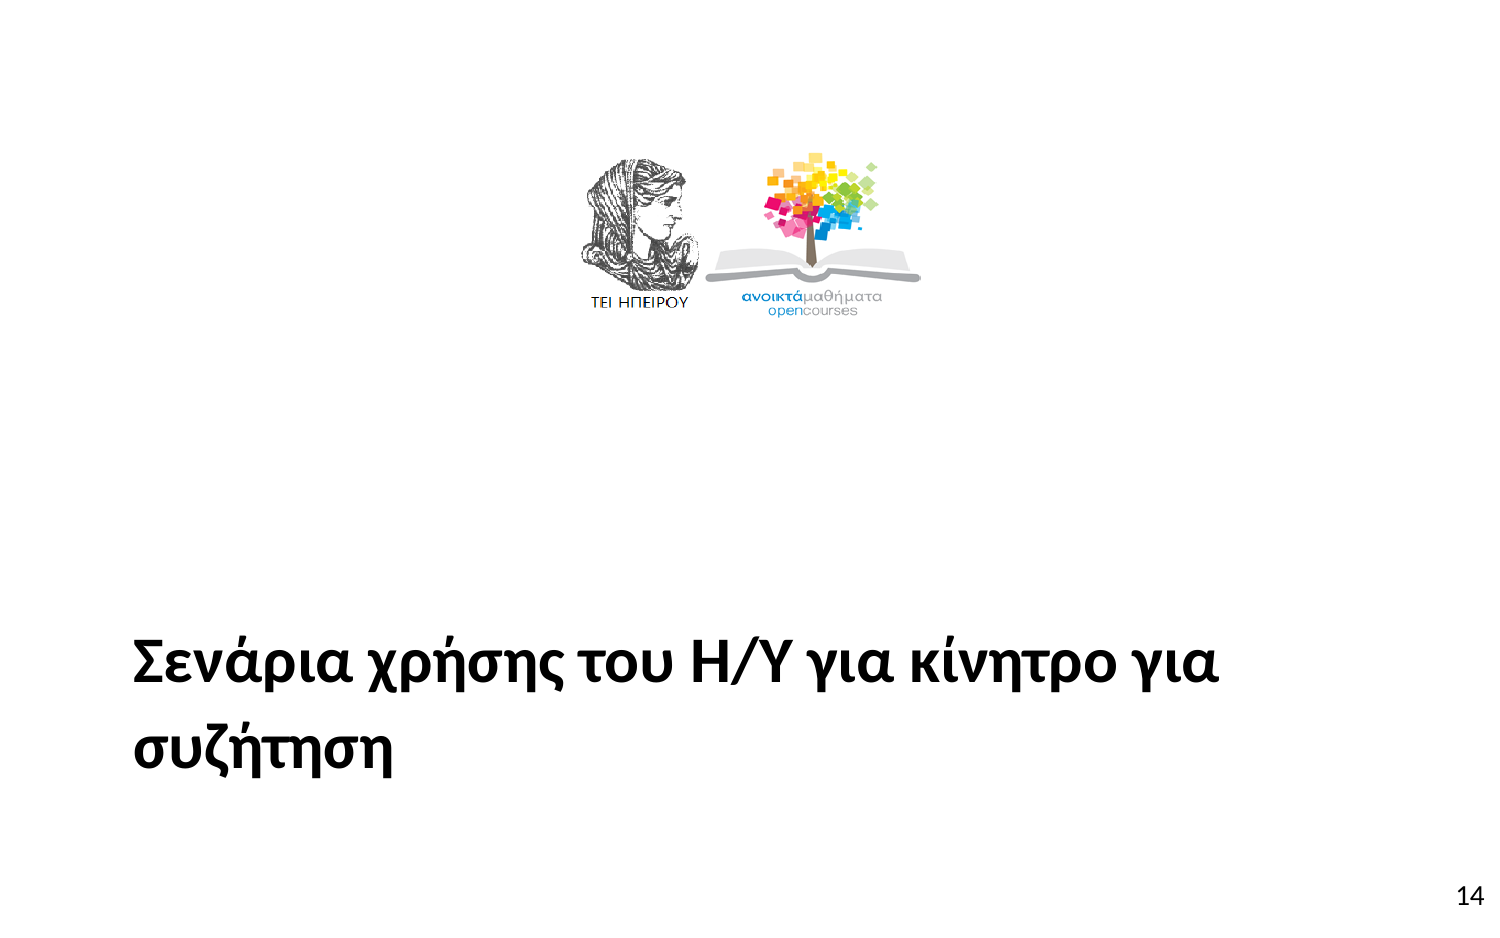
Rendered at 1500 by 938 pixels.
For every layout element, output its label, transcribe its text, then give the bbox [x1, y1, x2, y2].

slide_number 14 [1149, 868, 1500, 919]
picture [568, 149, 932, 319]
title Σενάρια χρήσης του Η/Υ για κίνητρο για συζήτηση [118, 602, 1394, 789]
